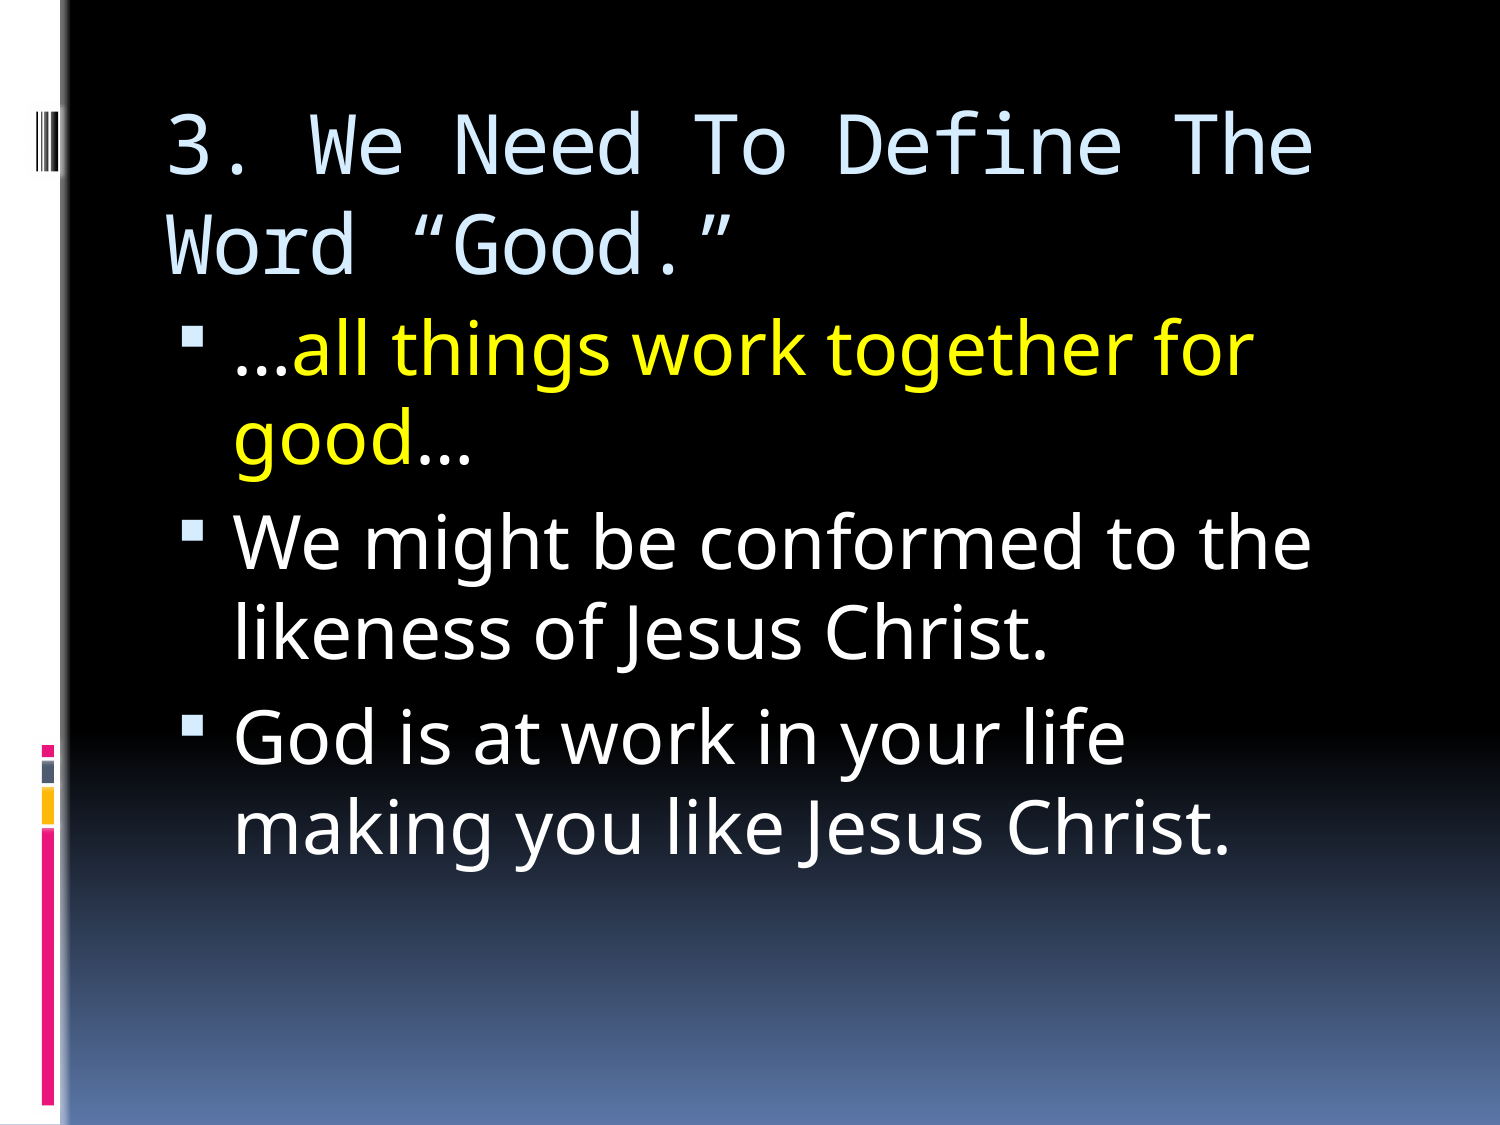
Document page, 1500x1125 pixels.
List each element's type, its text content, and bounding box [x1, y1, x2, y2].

list …all things work together for good… We might be conformed to the likeness of Jesus Christ. God is at work in your life making you like Jesus Christ. [150, 292, 1425, 1125]
title 3. We Need To Define The Word “Good.” [150, 83, 1425, 234]
